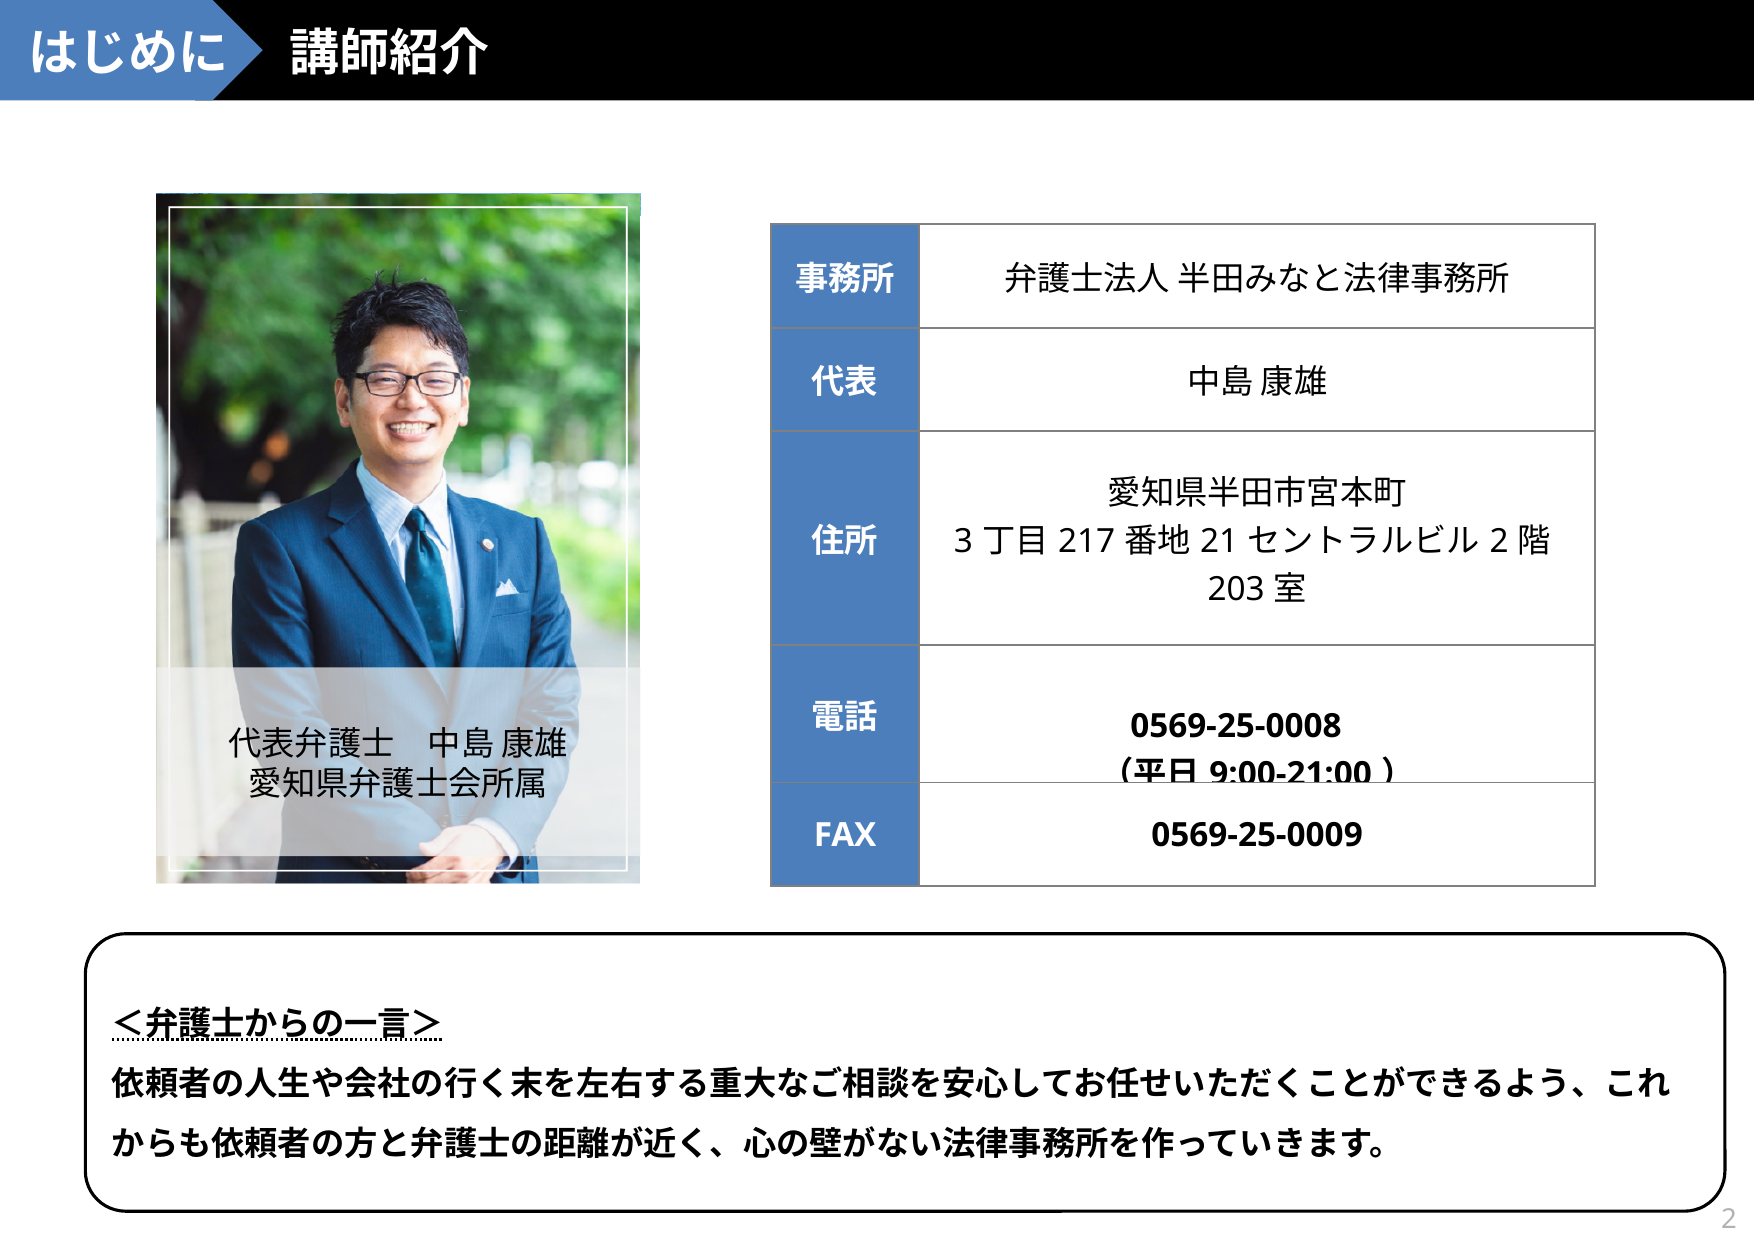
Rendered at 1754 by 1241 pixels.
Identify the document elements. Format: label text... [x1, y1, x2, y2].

table_header 弁護士法人 半田みなと法律事務所 [920, 225, 1594, 327]
table_header 事務所 [772, 225, 918, 327]
text_box はじめに [0, 12, 266, 88]
table_cell FAX [772, 783, 918, 885]
table_cell 愛知県半田市宮本町 3丁目217番地21セントラルビル2階203室 [920, 432, 1594, 644]
table_cell 電話 [772, 646, 918, 782]
text_box 講師紹介 [274, 12, 1687, 88]
picture [156, 193, 641, 884]
table_cell 中島 康雄 [920, 329, 1594, 430]
table_cell 0569-25-0009 [920, 783, 1594, 885]
text_box ＜弁護士からの一言＞ 依頼者の人生や会社の行く末を左右する重大なご相談を安心してお任せいただくことができるよう、これからも依頼者の方と弁護士の距離が近く、心の壁がない法律事務所を作っていきます。 [84, 932, 1726, 1213]
slide_number 2 [1357, 1187, 1752, 1241]
table_cell 0569-25-0008 （平日9:00-21:00） [920, 646, 1594, 782]
table_cell 代表 [772, 329, 918, 430]
table_cell 住所 [772, 432, 918, 644]
